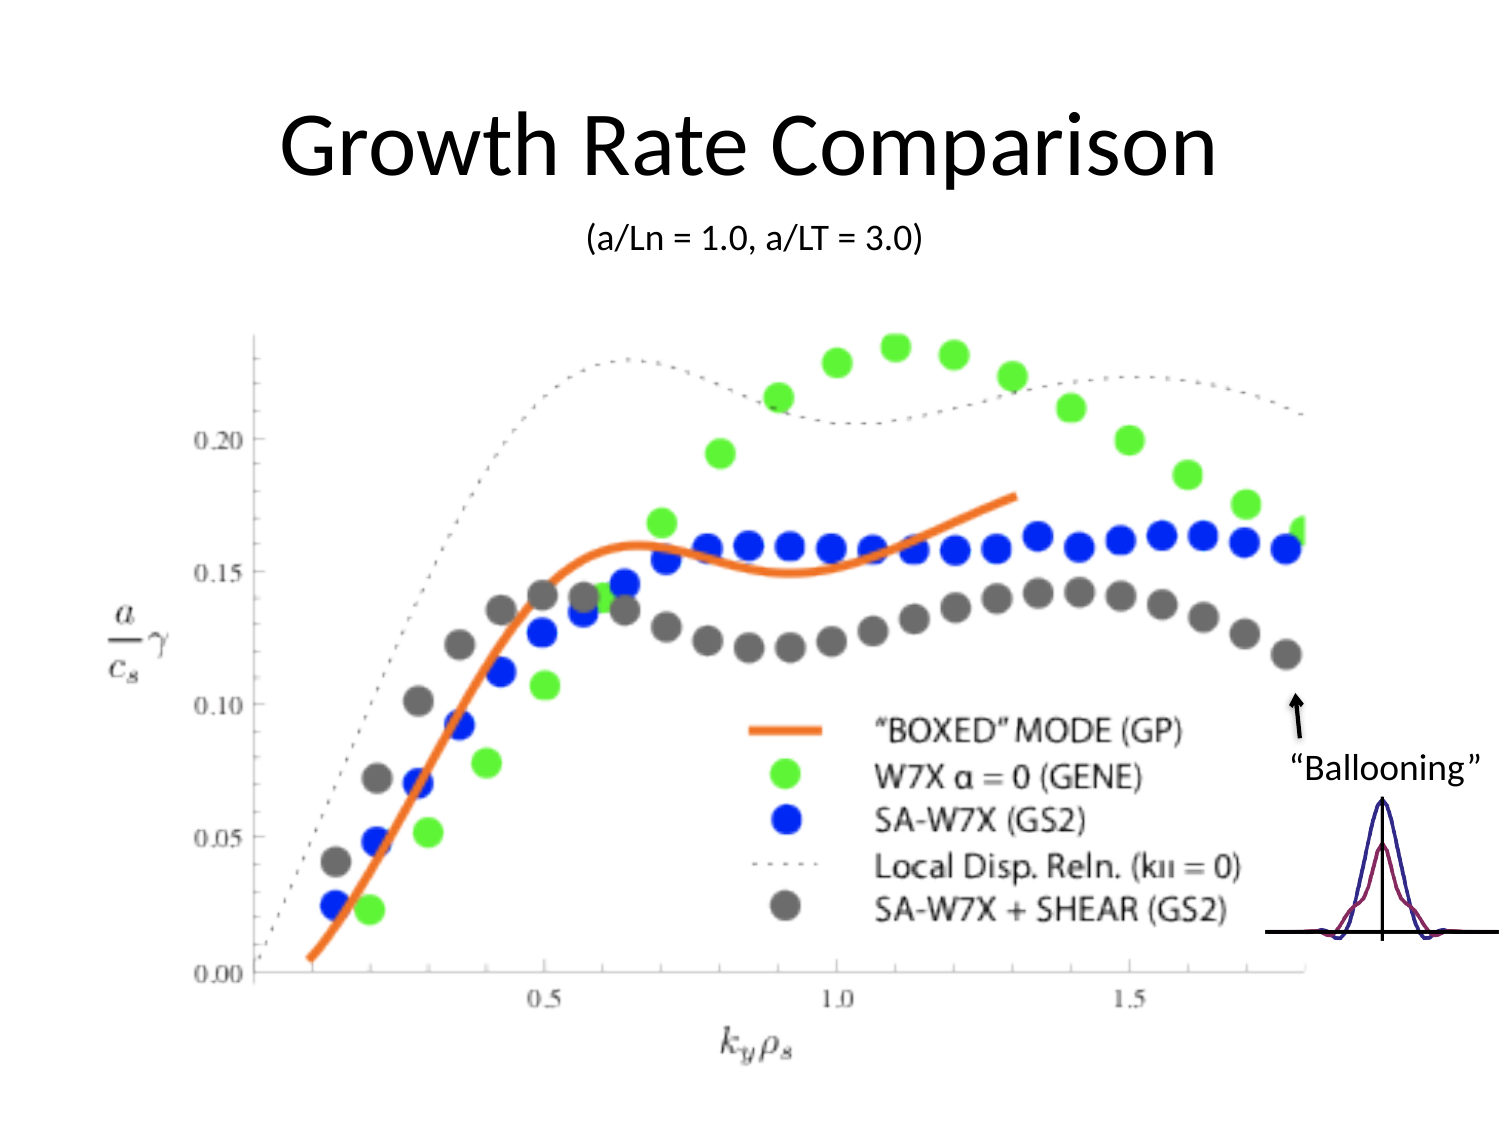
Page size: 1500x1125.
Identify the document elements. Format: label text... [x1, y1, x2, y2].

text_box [1274, 713, 1321, 719]
picture [90, 241, 1499, 1092]
text_box (a/Ln = 1.0, a/LT = 3.0) [570, 206, 951, 239]
title Growth Rate Comparison [75, 45, 1425, 233]
text_box “Ballooning” [1388, 735, 1498, 795]
